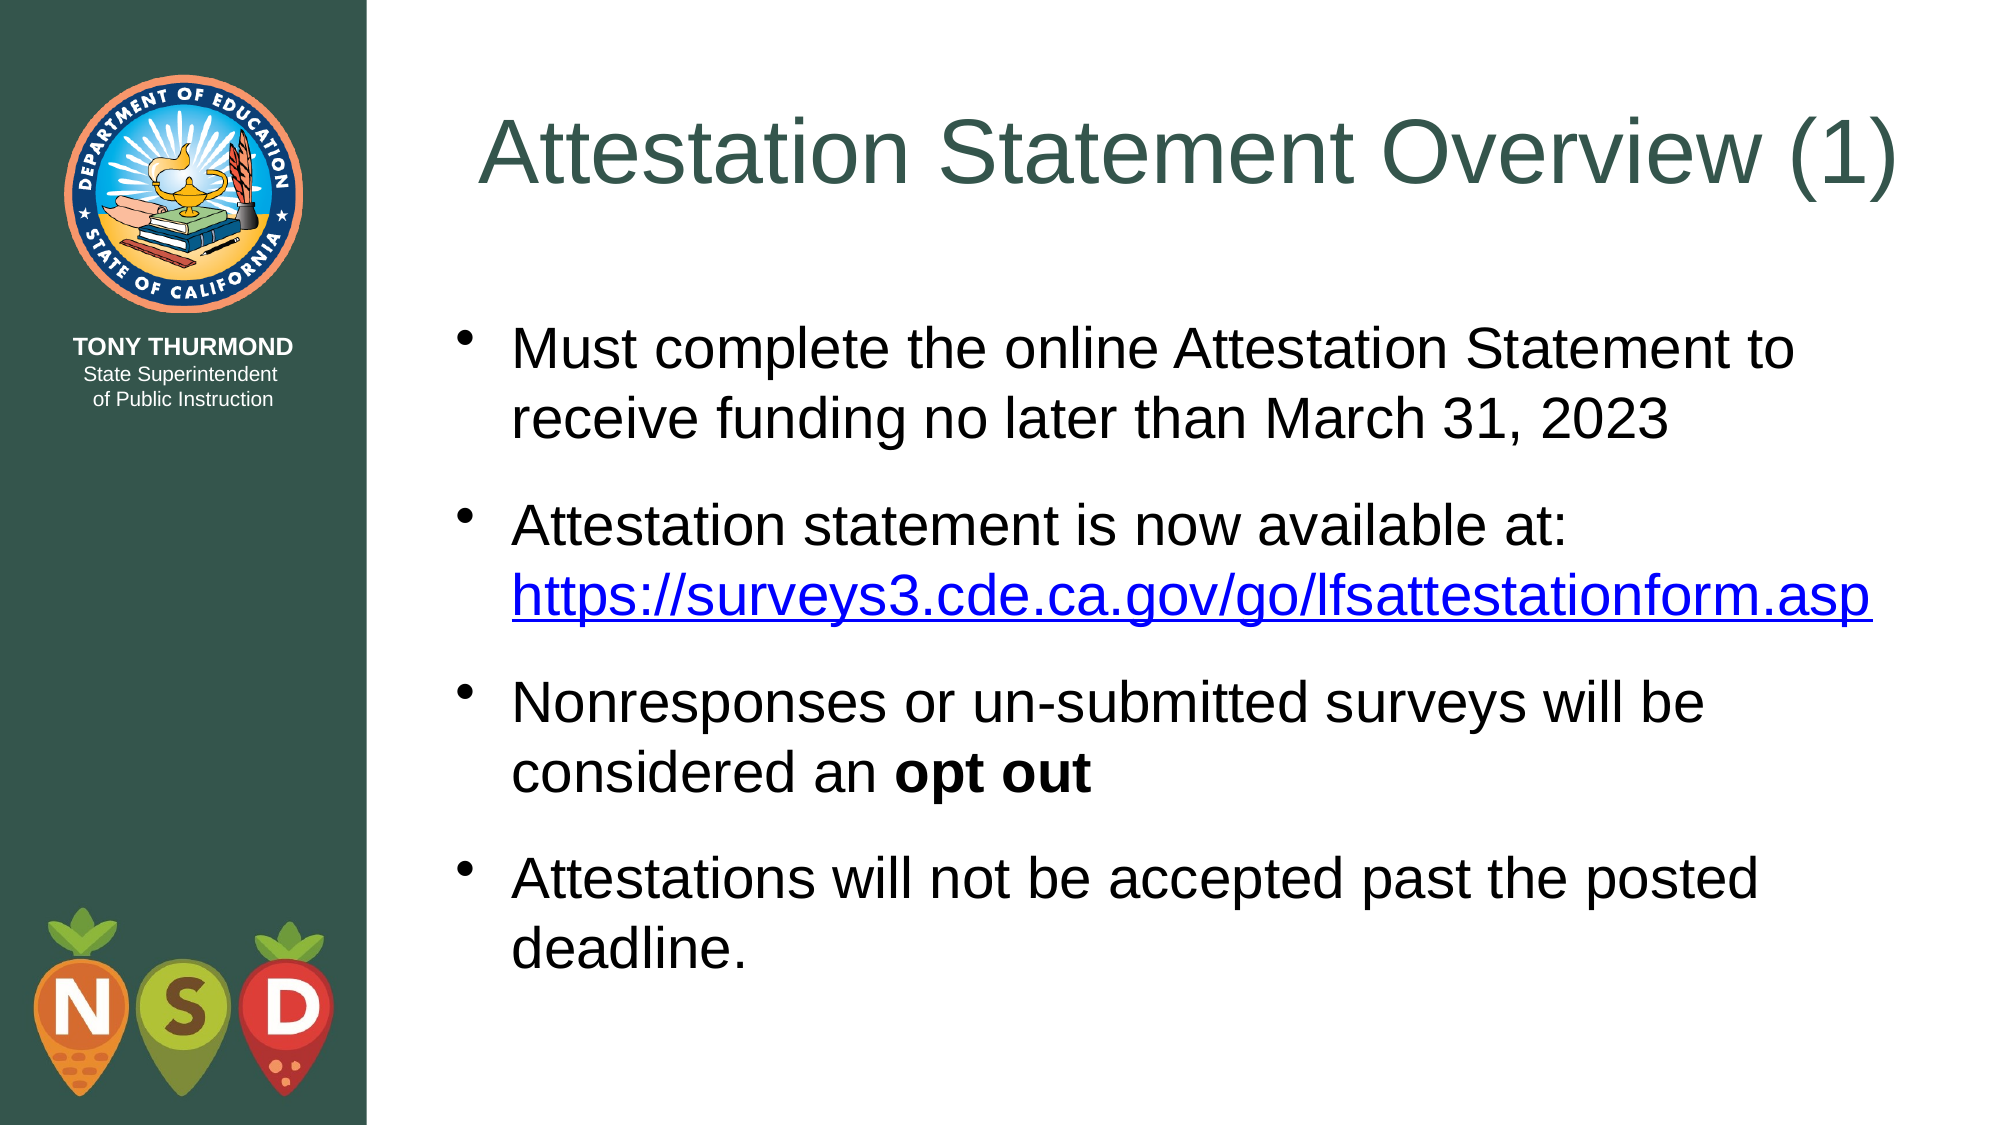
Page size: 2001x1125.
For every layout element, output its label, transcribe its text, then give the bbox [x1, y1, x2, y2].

picture [13, 892, 354, 1108]
list Must complete the online Attestation Statement to receive funding no later than March 31, 2023 Attestation statement is now available at: https://surveys3.cde.ca.gov/go/lfsattestationform.asp Nonresponses or un-submitted surveys will be considered an opt out Attestations will not be accepted past the posted deadline. [440, 302, 1941, 993]
title Attestation Statement Overview (1) [416, 53, 1964, 241]
picture [64, 74, 303, 313]
